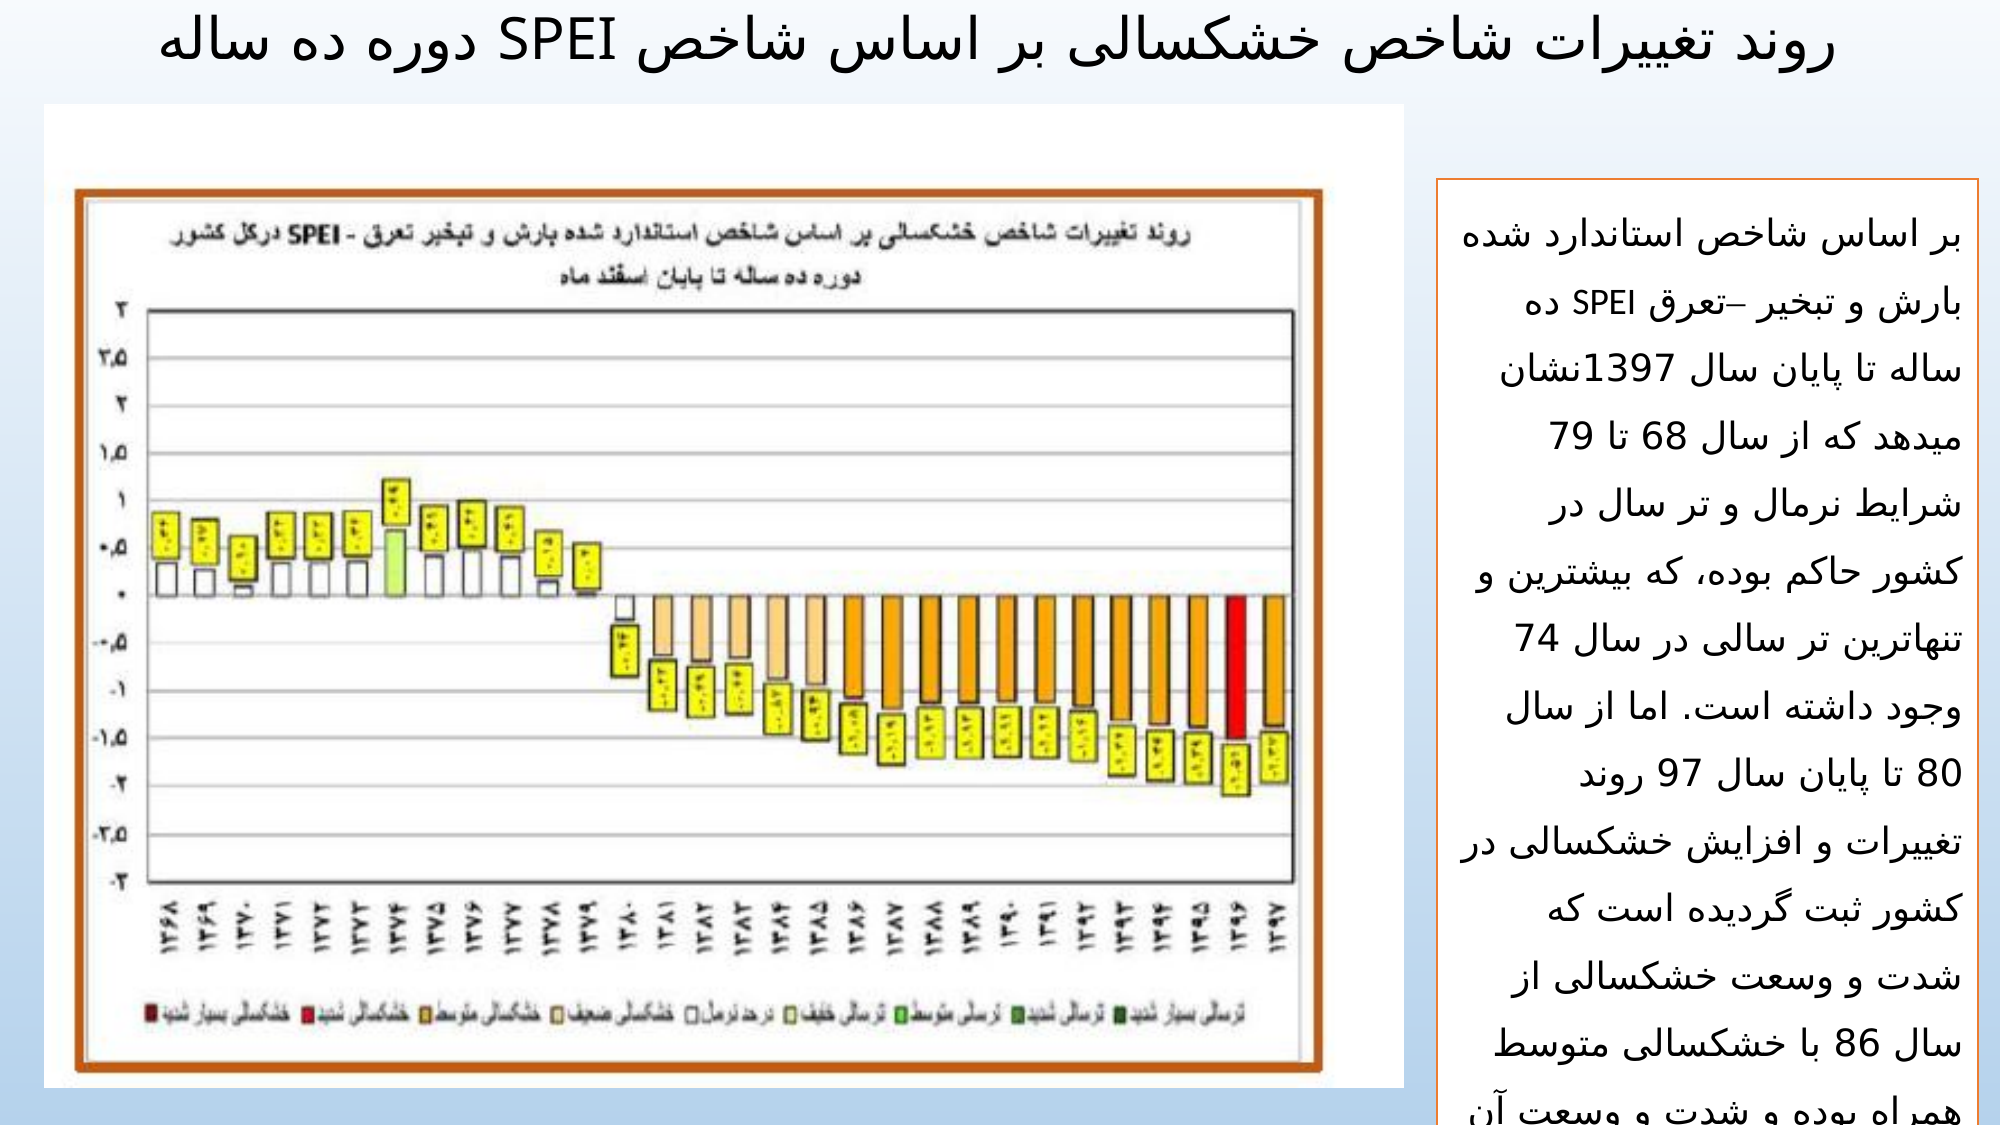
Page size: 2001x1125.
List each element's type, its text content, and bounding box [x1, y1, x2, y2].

title روند تغییرات شاخص خشکسالی بر اساس شاخص SPEI دوره ده ساله [135, 0, 1861, 82]
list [44, 104, 1404, 1088]
text_box بر اساس شاخص استاندارد شده بارش و تبخیر –تعرق SPEI ده ساله تا پایان سال 1397نشان میدهد که از سال 68 تا 79 شرایط نرمال و تر سال در کشور حاکم بوده، که بیشترین و تنها­ترین تر سالی در سال 74 وجود داشته است. اما از سال 80 تا پایان سال 97 روند تغییرات و افزایش خشکسالی در کشور ثبت گردیده است که شدت و وسعت خشکسالی از سال 86 با خشکسالی متوسط همراه بوده و شدت و وسعت آن در سال 96 (خشکسالی شدید) به بیشترین میزان خود نسبت به سالهای گذشته رسیده است. [1436, 178, 1979, 1125]
